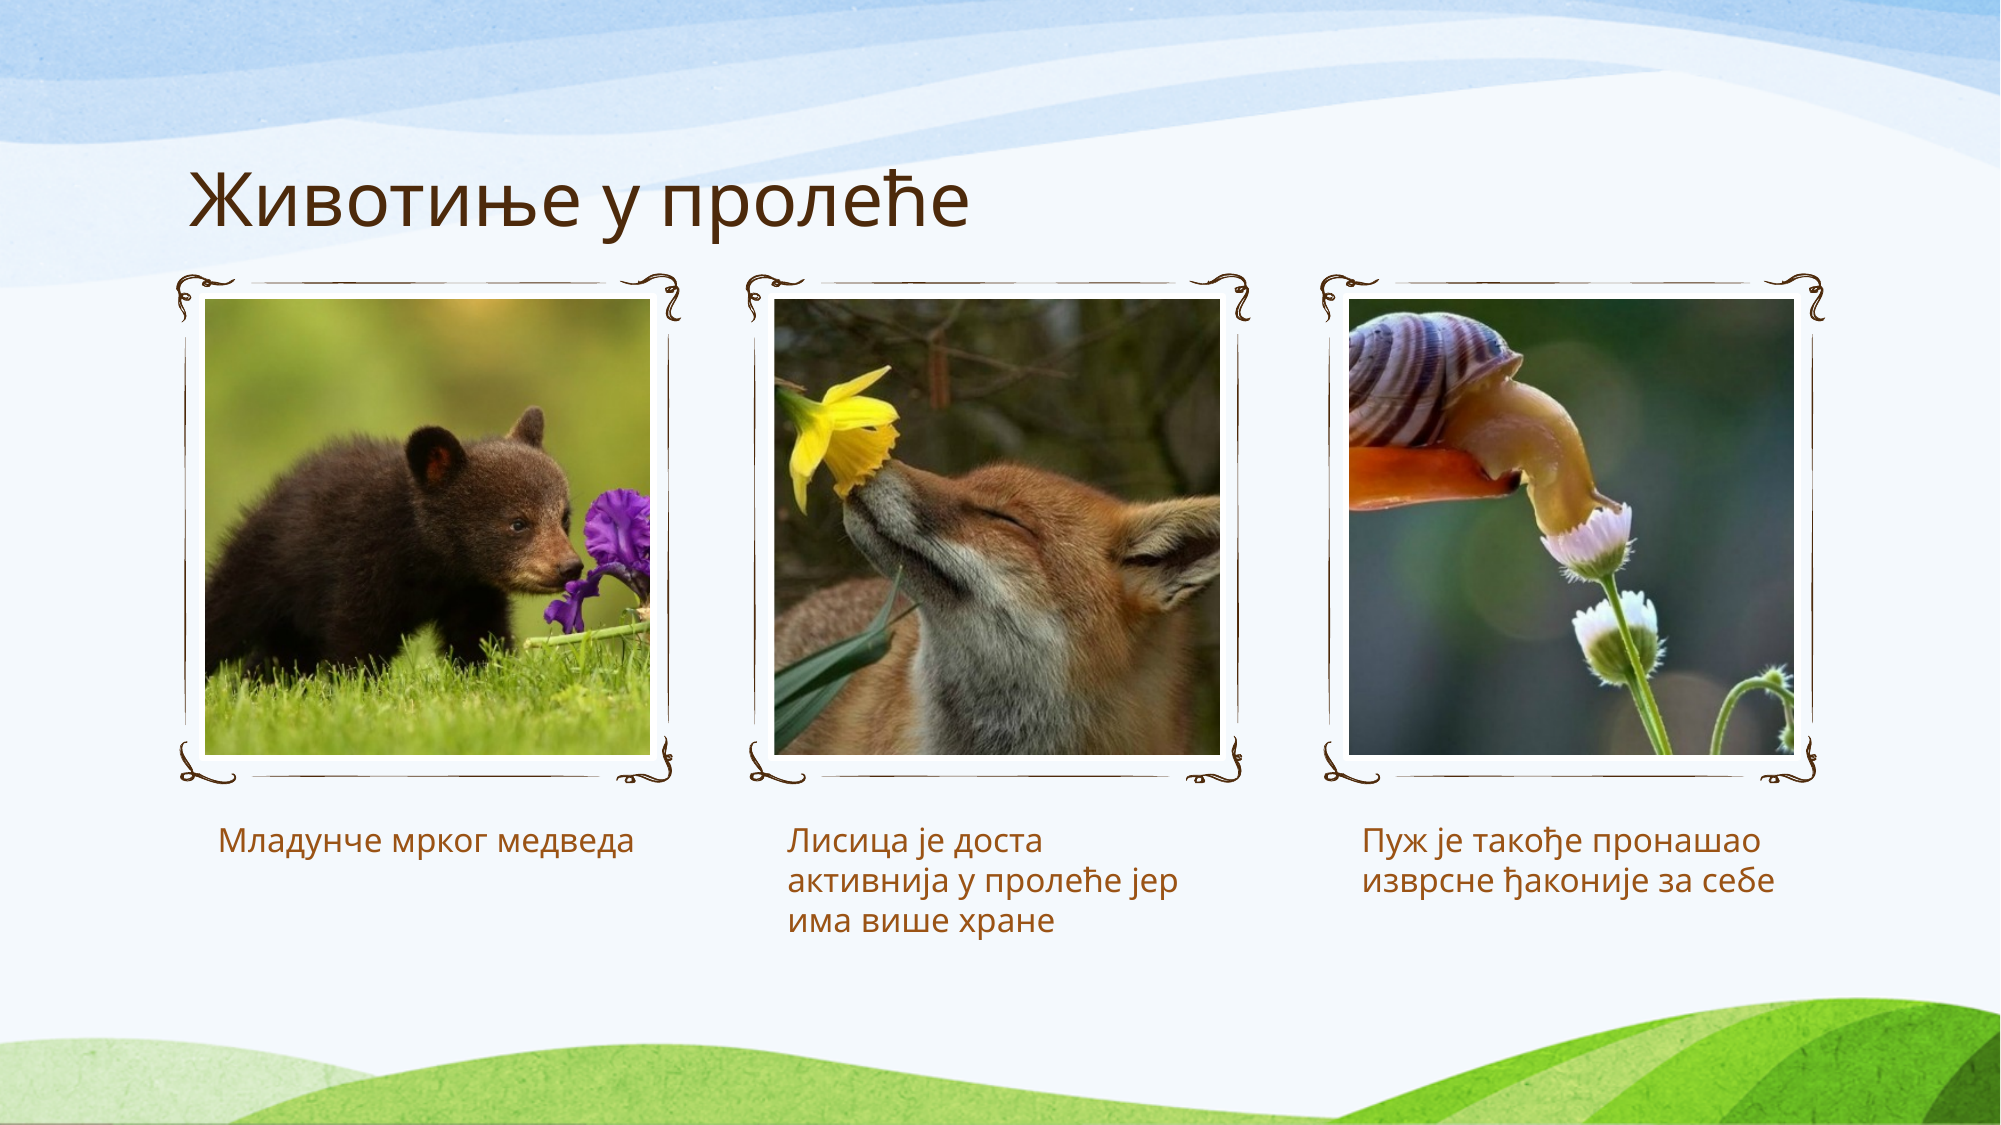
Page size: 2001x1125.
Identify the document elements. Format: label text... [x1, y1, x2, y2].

list Лисица је доста активнија у пролеће јер има више хране [772, 811, 1223, 962]
picture [0, 0, 2001, 1125]
list Пуж је такође пронашао изврсне ђаконије за себе [1346, 811, 1797, 962]
title Животиње у пролеће [174, 50, 1825, 250]
list Младунче мрког медведа [202, 811, 653, 962]
